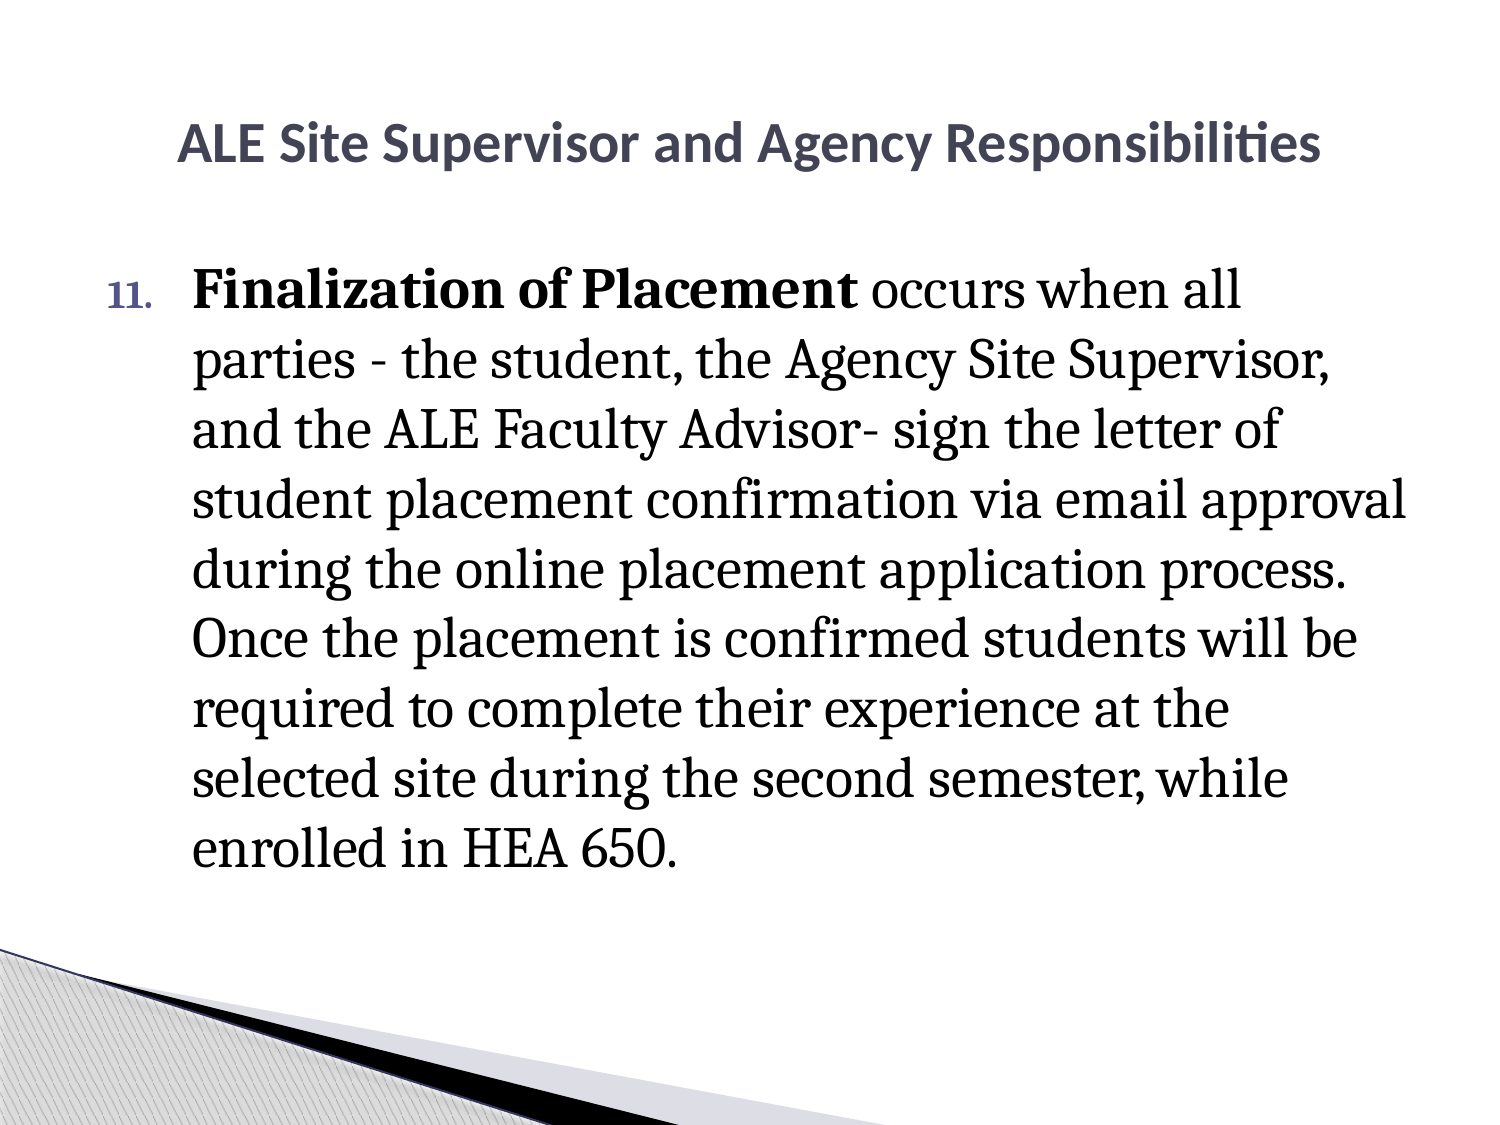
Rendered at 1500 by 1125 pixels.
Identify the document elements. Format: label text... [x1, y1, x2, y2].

list Finalization of Placement occurs when all parties - the student, the Agency Site Supervisor, and the ALE Faculty Advisor- sign the letter of student placement confirmation via email approval during the online placement application process. Once the placement is confirmed students will be required to complete their experience at the selected site during the second semester, while enrolled in HEA 650. [75, 243, 1425, 986]
title ALE Site Supervisor and Agency Responsibilities [75, 45, 1425, 233]
